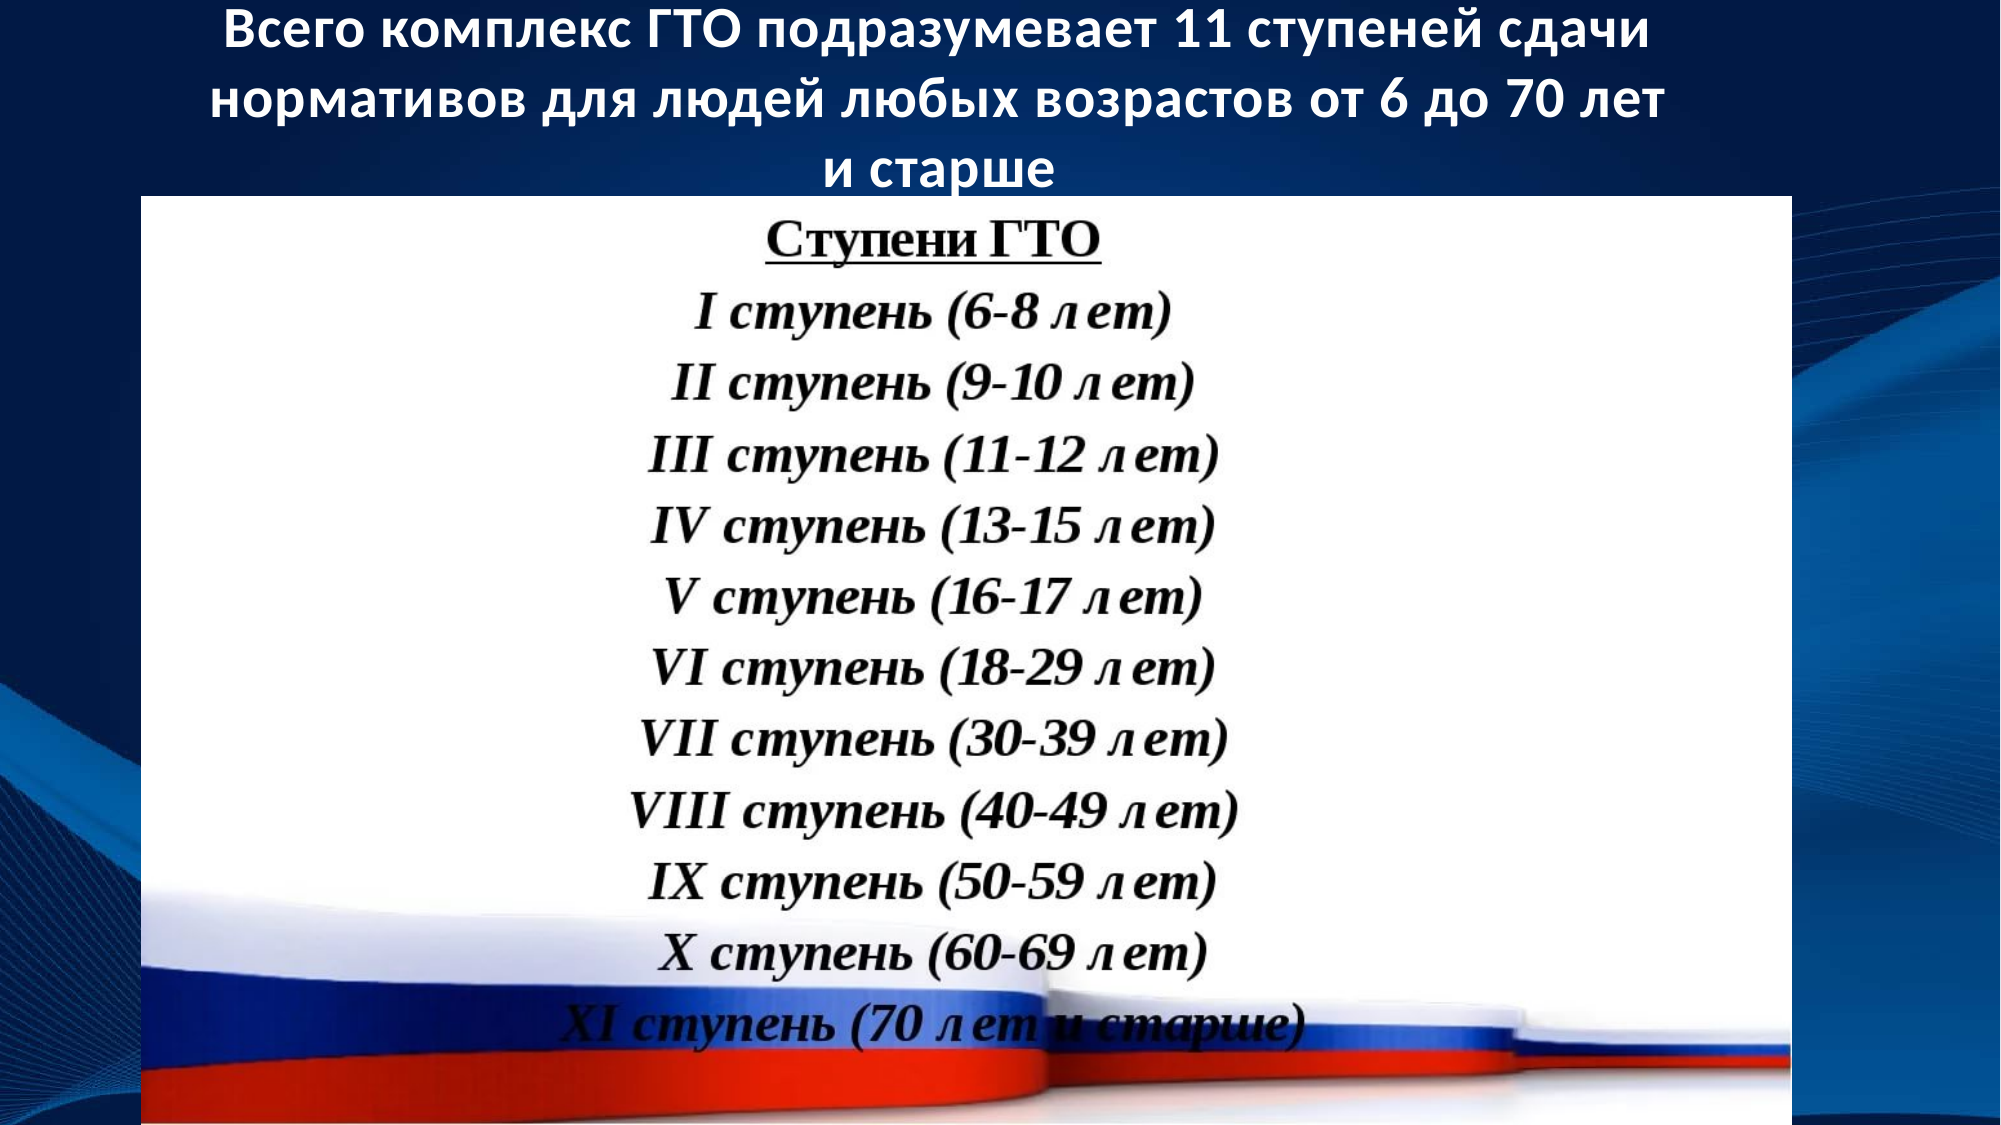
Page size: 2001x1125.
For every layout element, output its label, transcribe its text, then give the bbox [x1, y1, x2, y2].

picture [0, 0, 2001, 1125]
text_box Всего комплекс ГТО подразумевает 11 ступеней сдачи нормативов для людей любых возрастов от 6 до 70 лет и старше [178, 0, 1700, 196]
